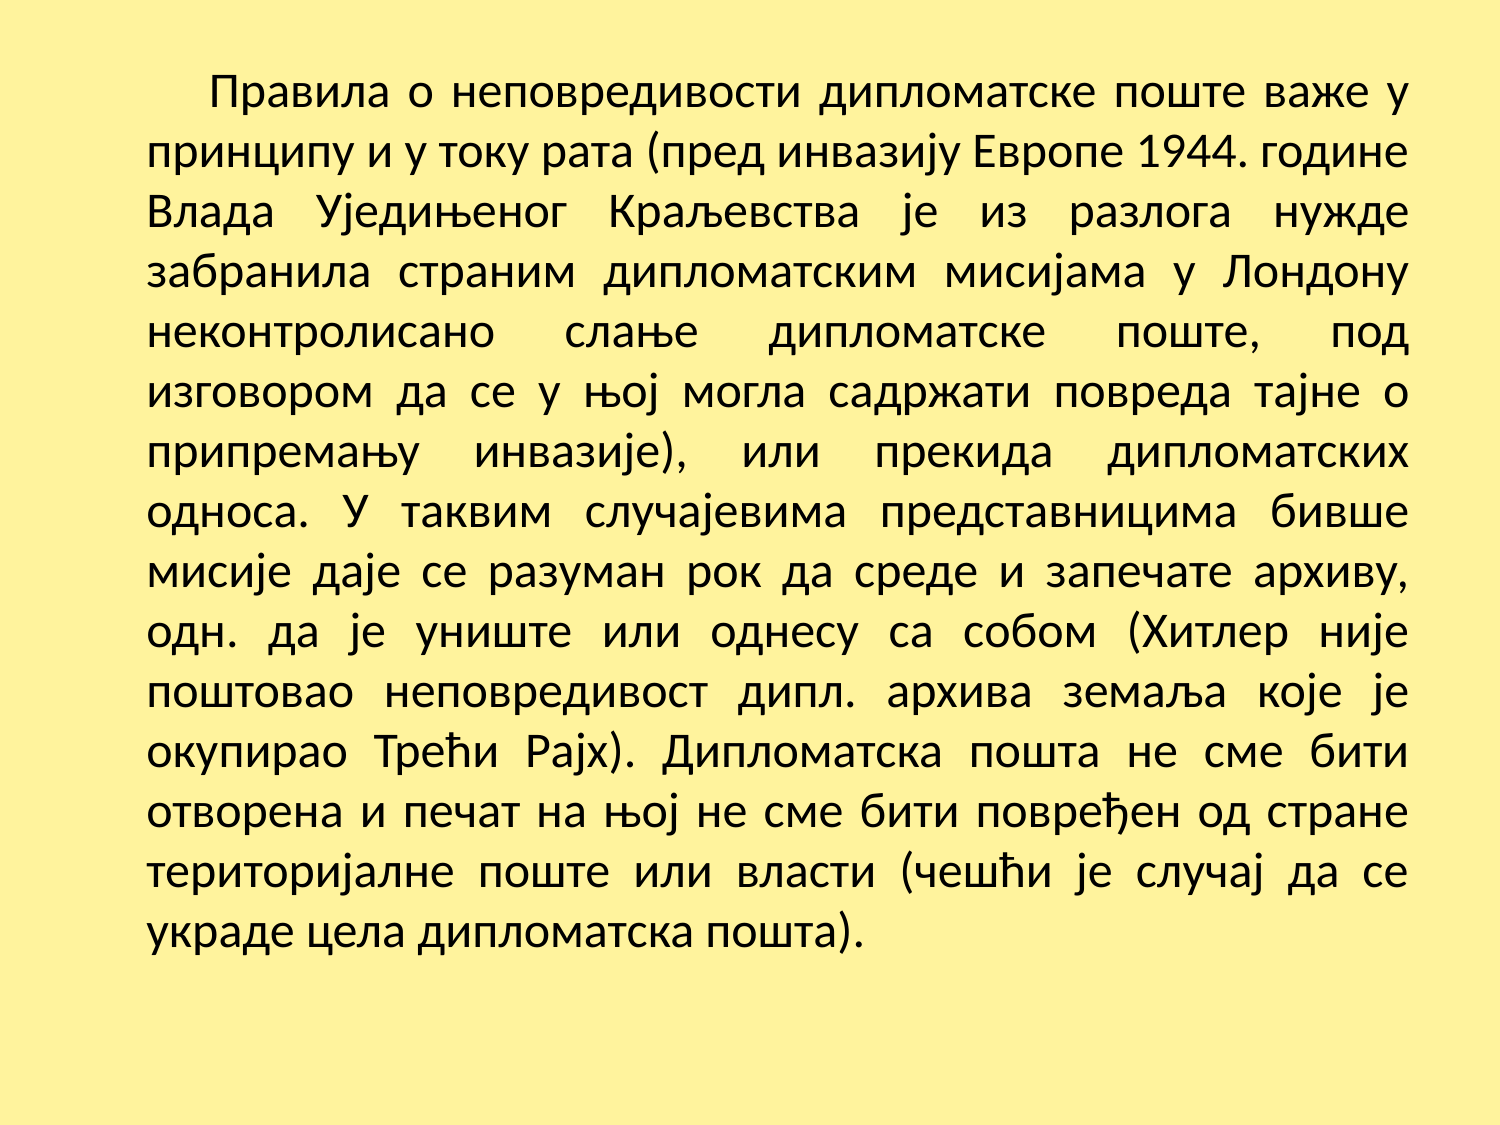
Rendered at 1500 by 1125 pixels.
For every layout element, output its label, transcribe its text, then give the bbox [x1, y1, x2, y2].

list Правила о неповредивости дипломатске поште важе у принципу и у току рата (пред инвазију Европе 1944. године Влада Уједињеног Краљевства је из разлога нужде забранила страним дипломатским мисијама у Лондону неконтролисано слање дипломатске поште, под изговором да се у њој могла садржати повреда тајне о припремању инвазије), или прекида дипломатских односа. У таквим случајевима представницима бивше мисије даје се разуман рок да среде и запечате архиву, одн. да је униште или однесу са собом (Хитлер није поштовао неповредивост дипл. архива земаља које је окупирао Трећи Рајх). Дипломатска пошта не сме бити отворена и печат на њој не сме бити повређен од стране територијалне поште или власти (чешћи је случај да се украде цела дипломатска пошта). [75, 50, 1425, 1075]
